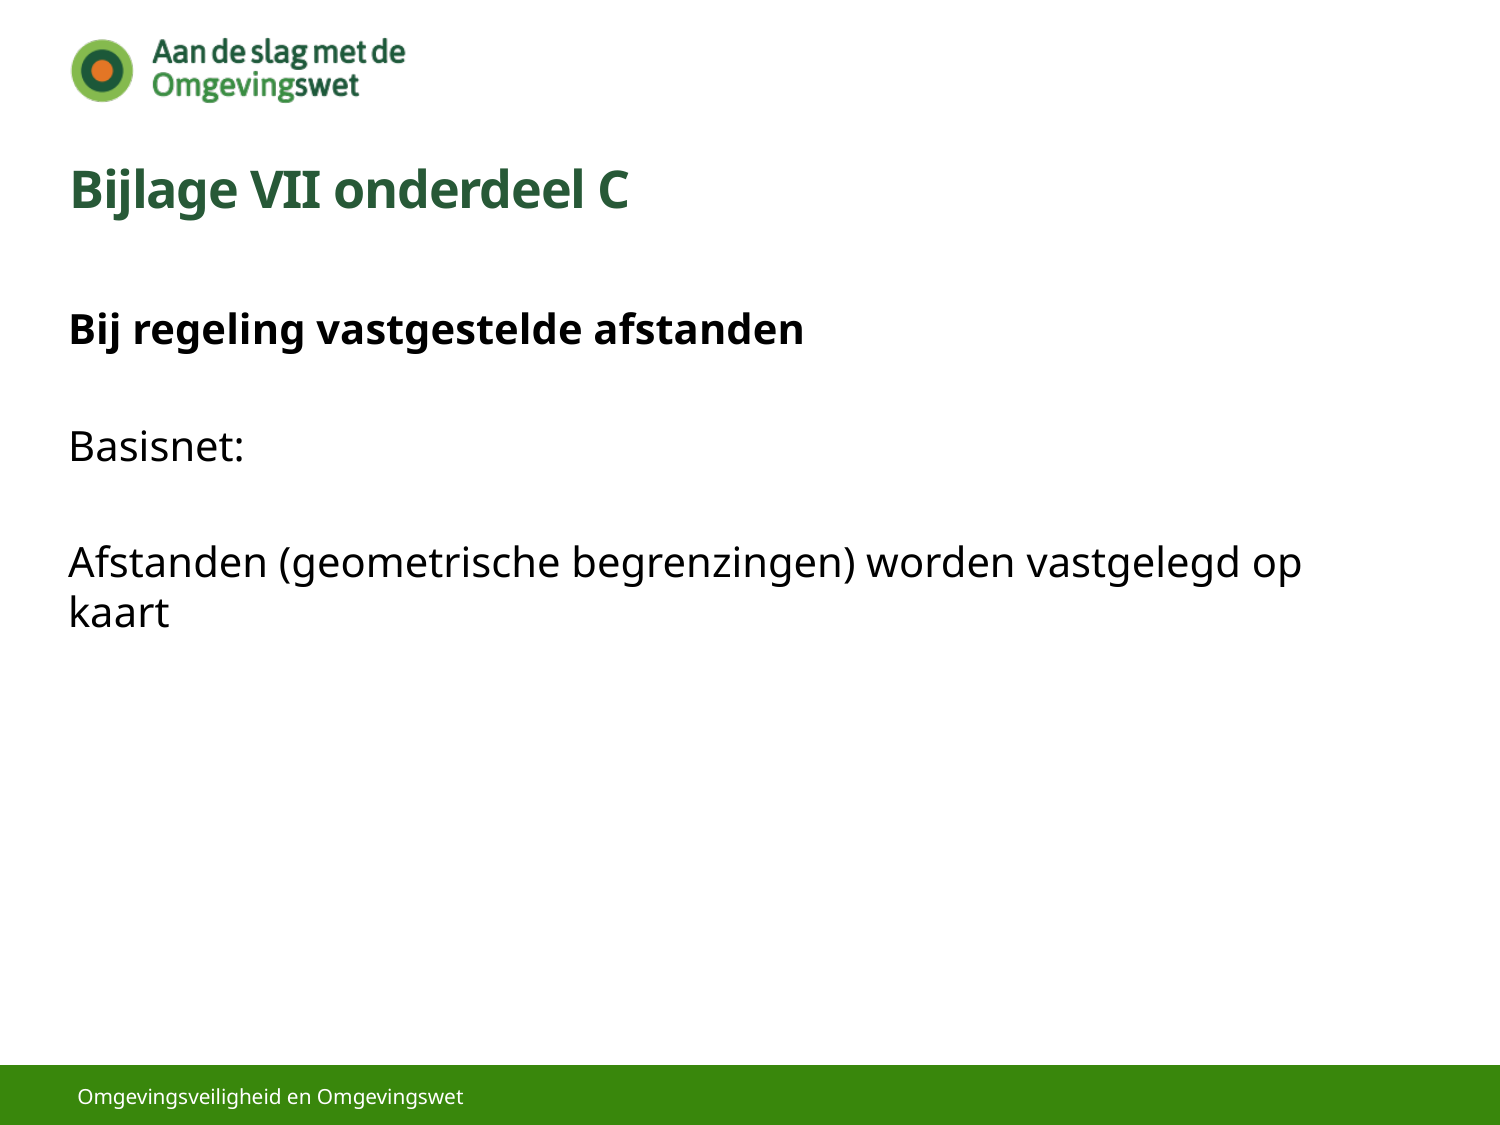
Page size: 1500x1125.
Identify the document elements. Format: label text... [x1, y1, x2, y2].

list Bij regeling vastgestelde afstanden Basisnet: Afstanden (geometrische begrenzingen) worden vastgelegd op kaart [53, 295, 1400, 997]
footer Omgevingsveiligheid en Omgevingswet [62, 1068, 538, 1125]
title Bijlage VII onderdeel C [54, 148, 1400, 244]
